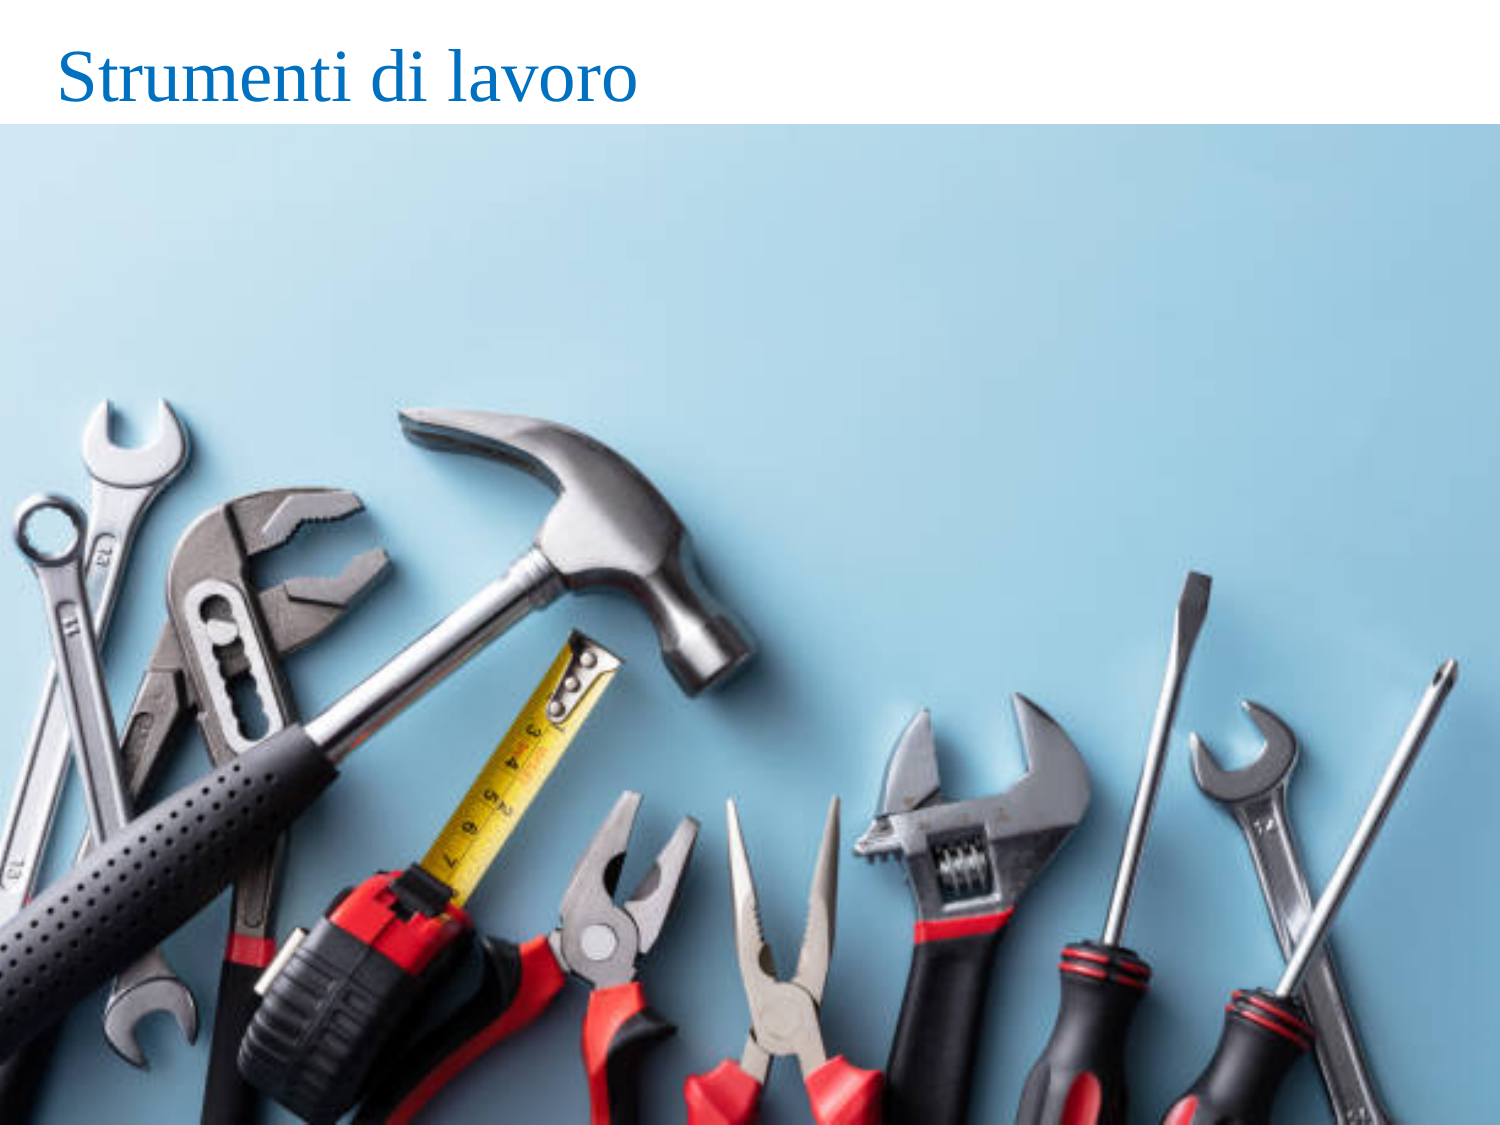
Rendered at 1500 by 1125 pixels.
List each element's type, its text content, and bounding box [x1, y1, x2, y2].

picture [0, 124, 1500, 1125]
text_box Strumenti di lavoro [41, 18, 1325, 124]
